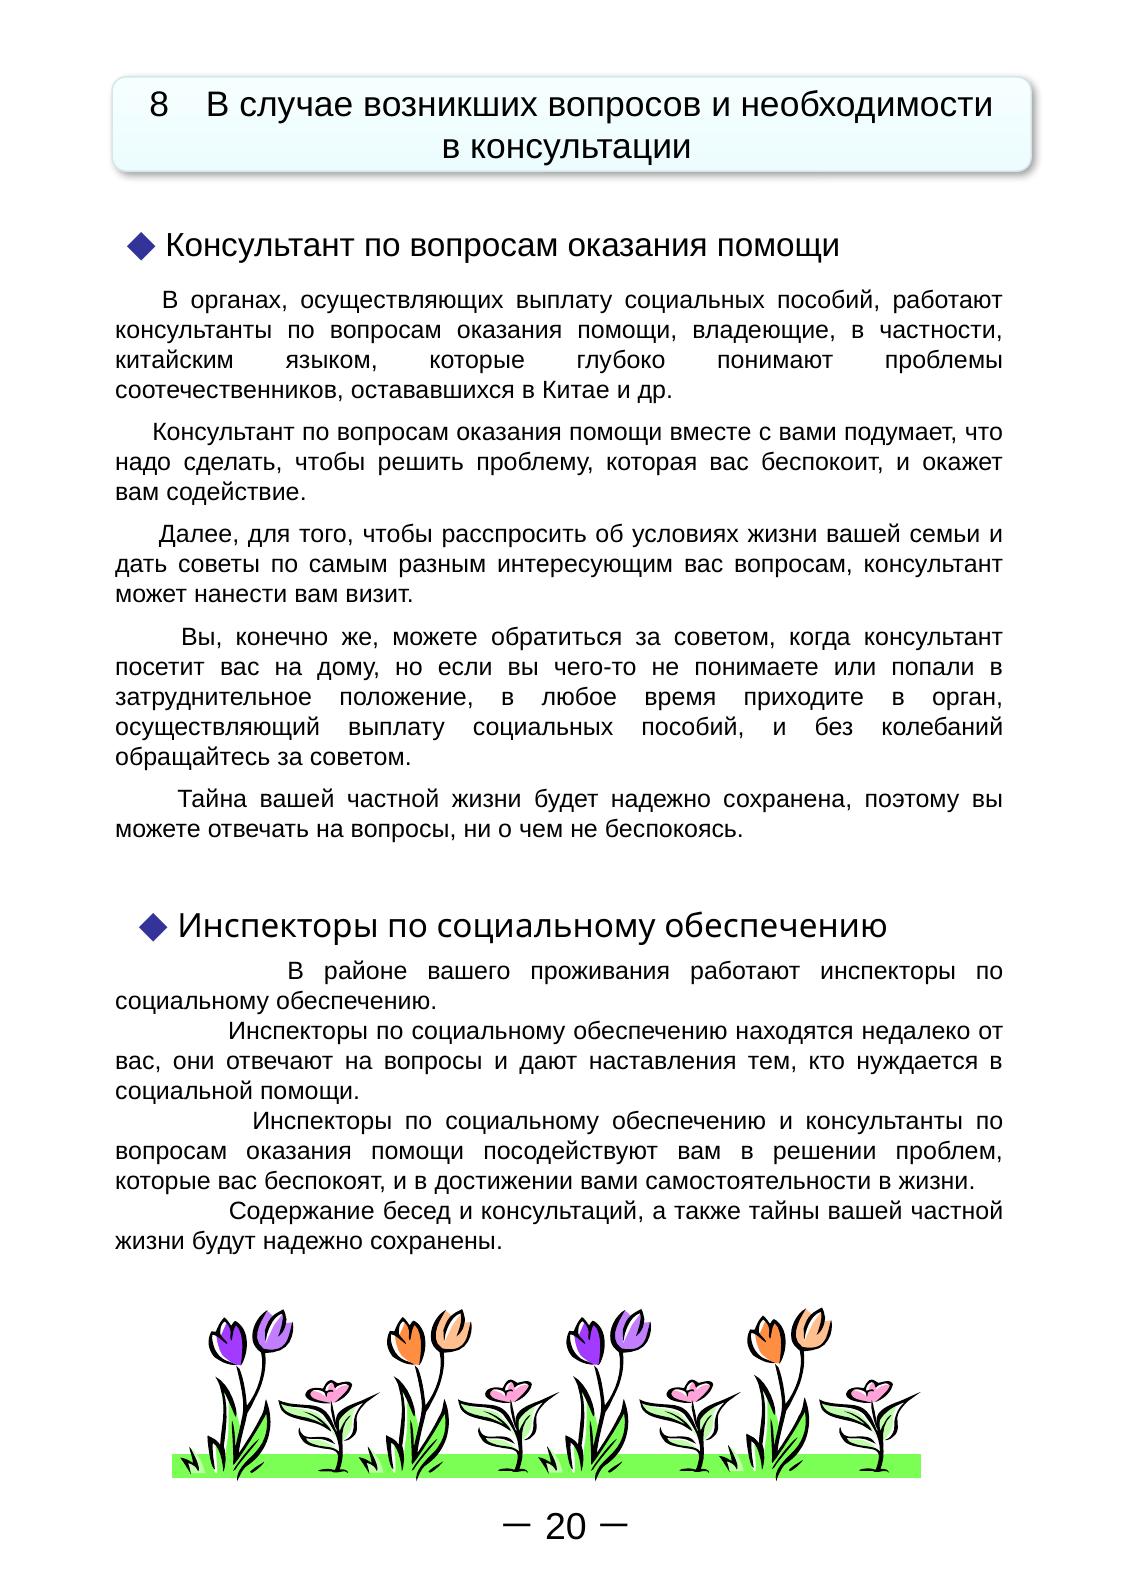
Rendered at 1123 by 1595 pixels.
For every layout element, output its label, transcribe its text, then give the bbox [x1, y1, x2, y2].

text_box ◆ Инспекторы по социальному обеспечению [124, 881, 892, 963]
text_box В случае возникших вопросов и необходимости в консультации [111, 76, 1032, 173]
picture [171, 1307, 922, 1482]
text_box －20－ [466, 1494, 666, 1554]
text_box ◆ Консультант по вопросам оказания помощи [112, 206, 999, 276]
text_box В органах, осуществляющих выплату социальных пособий, работают консультанты по вопросам оказания помощи, владеющие, в частности, китайским языком, которые глубоко понимают проблемы соотечественников, остававшихся в Китае и др. Консультант по вопросам оказания помощи вместе с вами подумает, что надо сделать, чтобы решить проблему, которая вас беспокоит, и окажет вам содействие. Далее, для того, чтобы расспросить об условиях жизни вашей семьи и дать советы по самым разным интересующим вас вопросам, консультант может нанести вам визит. Вы, конечно же, можете обратиться за советом, когда консультант посетит вас на дому, но если вы чего-то не понимаете или попали в затруднительное положение, в любое время приходите в орган, осуществляющий выплату социальных пособий, и без колебаний обращайтесь за советом. Тайна вашей частной жизни будет надежно сохранена, поэтому вы можете отвечать на вопросы, ни о чем не беспокоясь. В районе вашего проживания работают инспекторы по социальному обеспечению. Инспекторы по социальному обеспечению находятся недалеко от вас, они отвечают на вопросы и дают наставления тем, кто нуждается в социальной помощи. Инспекторы по социальному обеспечению и консультанты по вопросам оказания помощи посодействуют вам в решении проблем, которые вас беспокоят, и в достижении вами самостоятельности в жизни. Содержание бесед и консультаций, а также тайны вашей частной жизни будут надежно сохранены. [100, 218, 1020, 1262]
